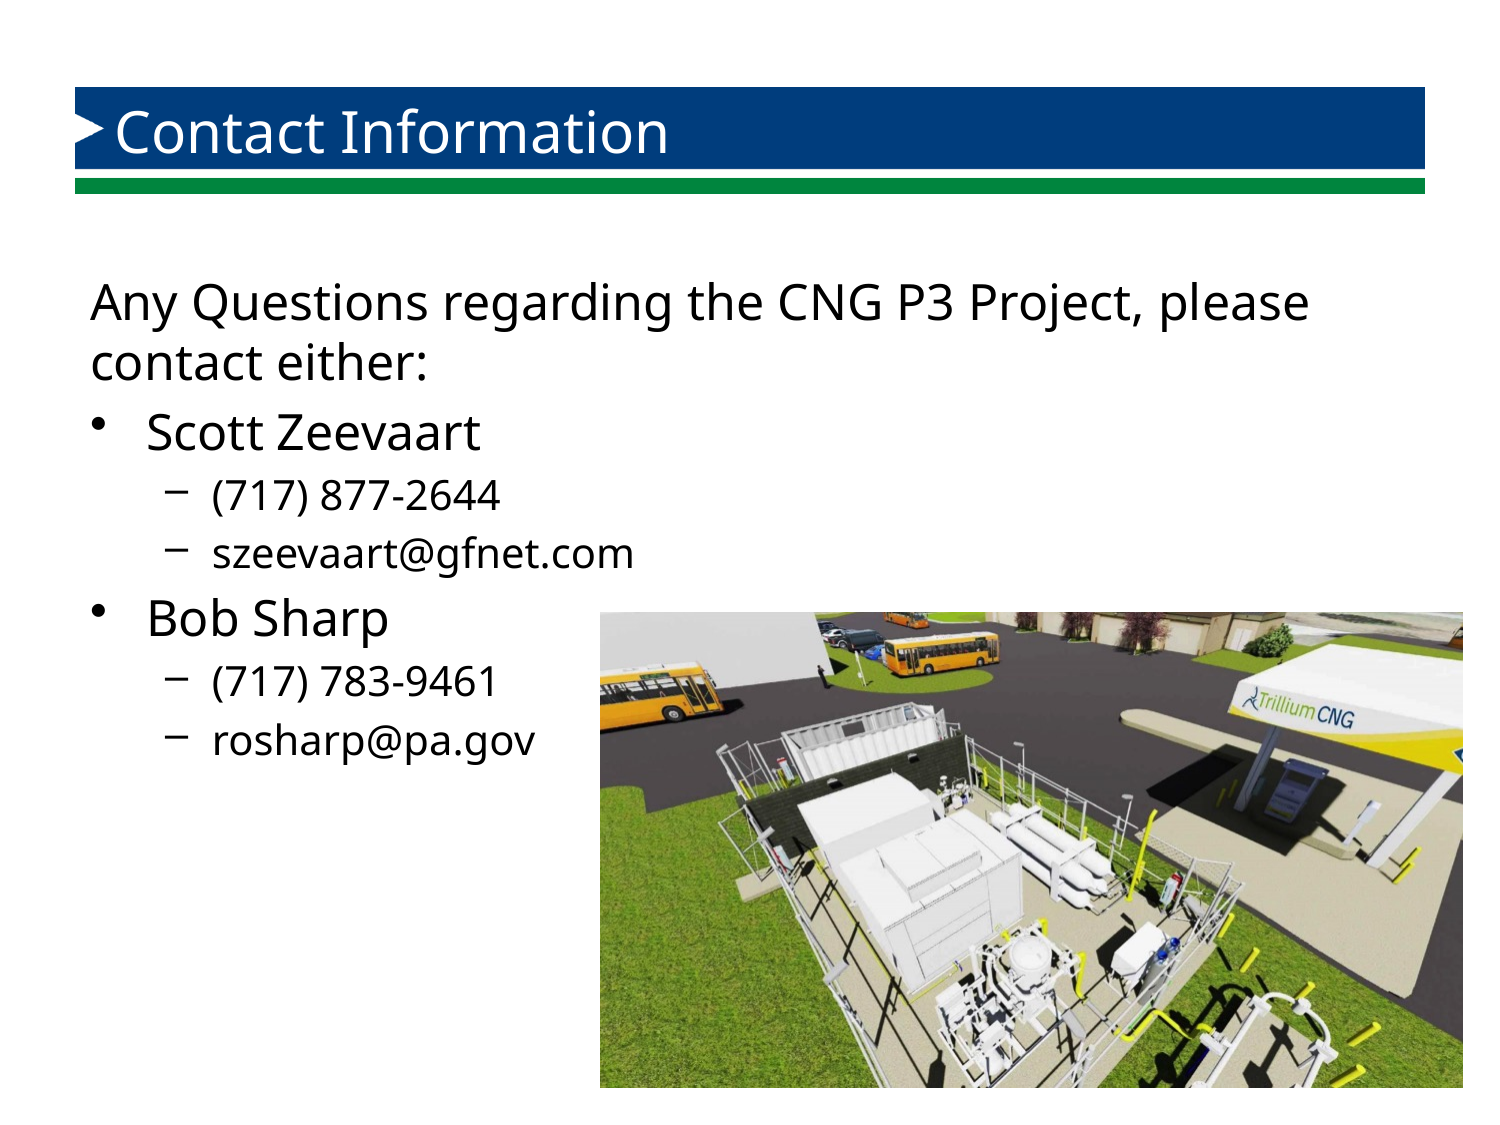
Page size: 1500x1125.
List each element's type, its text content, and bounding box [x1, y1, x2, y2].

picture [599, 612, 1463, 1088]
title Contact Information [99, 87, 1450, 238]
list Any Questions regarding the CNG P3 Project, please contact either: Scott Zeevaart (717) 877-2644 szeevaart@gfnet.com Bob Sharp (717) 783-9461 rosharp@pa.gov [75, 262, 1425, 1005]
picture [75, 87, 99, 194]
